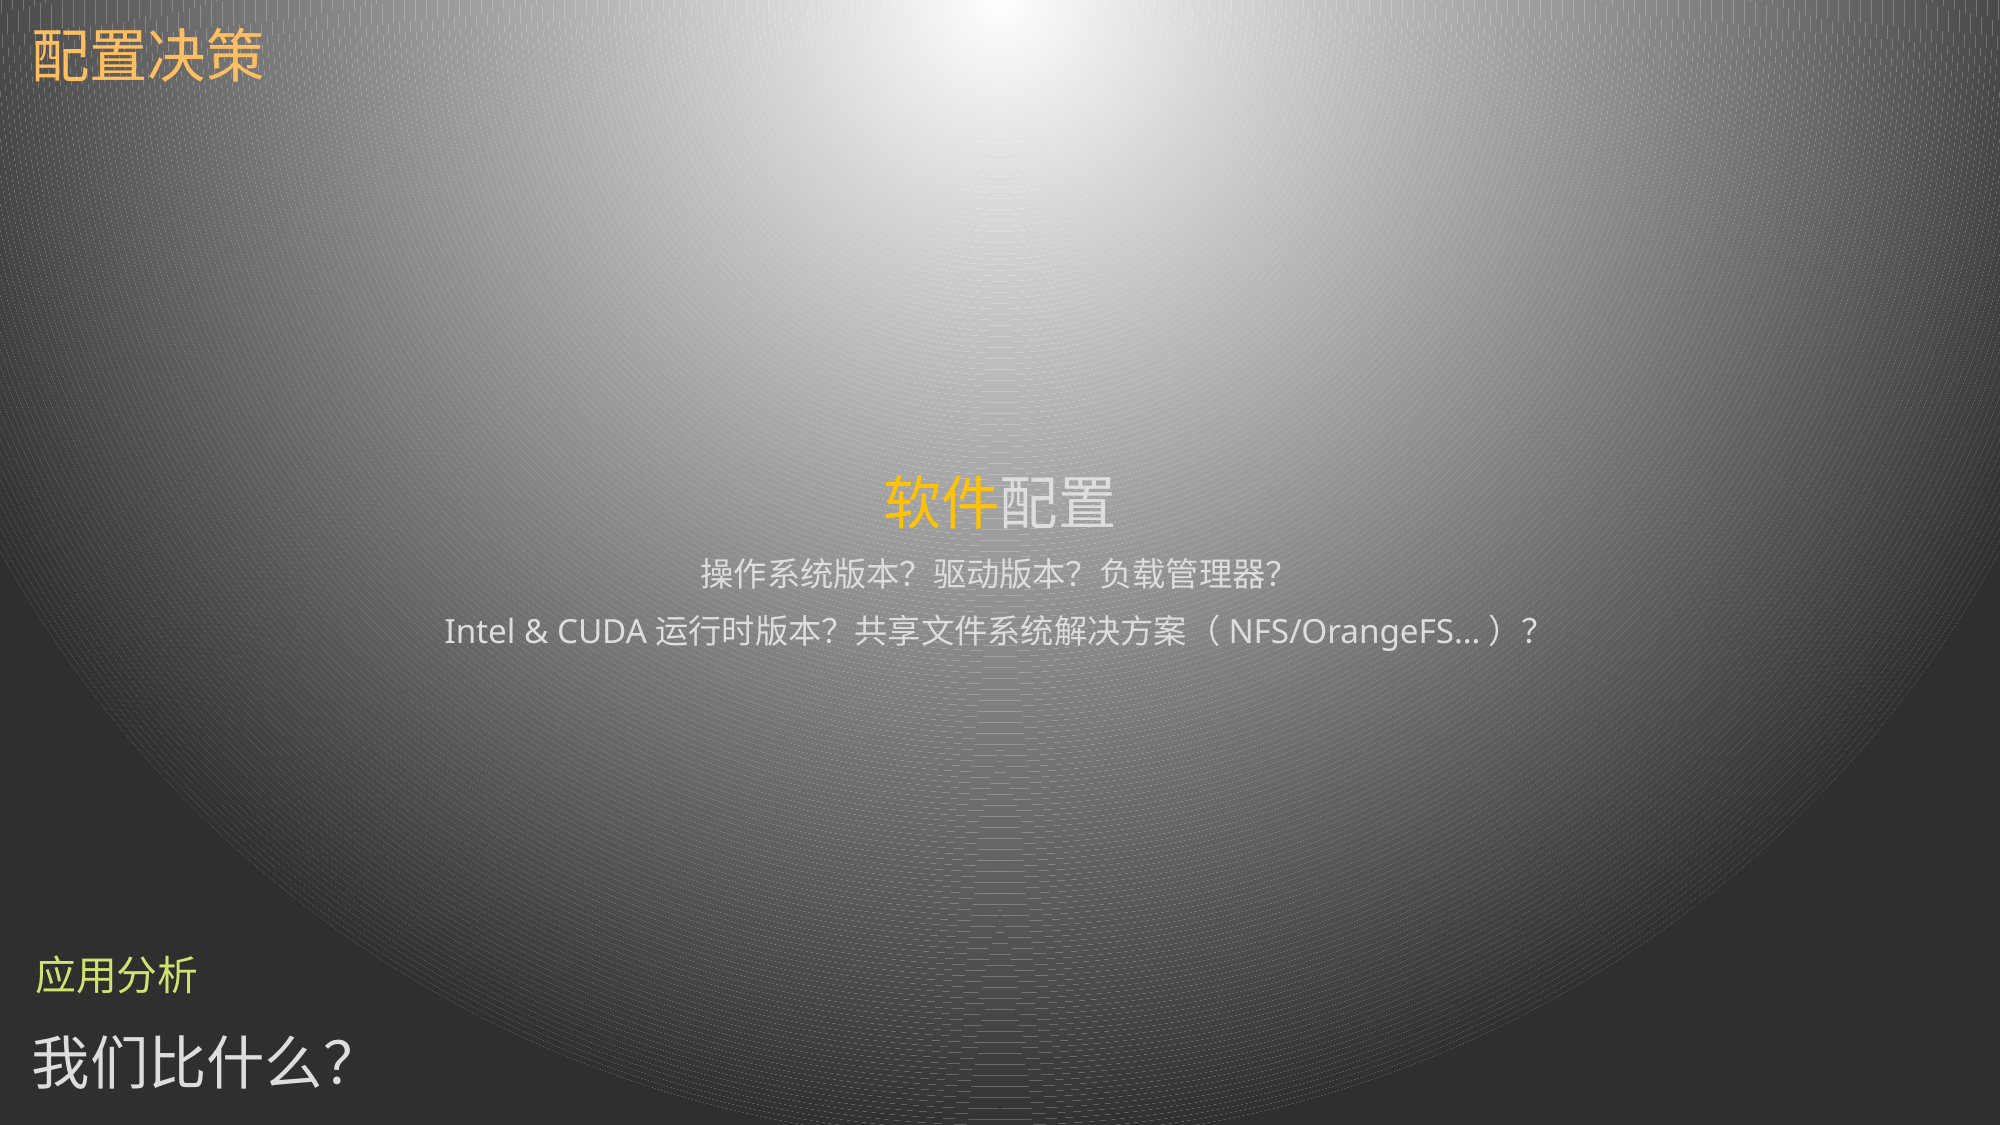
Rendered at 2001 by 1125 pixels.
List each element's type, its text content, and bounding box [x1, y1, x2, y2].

text_box 配置决策 [0, 0, 296, 118]
subtitle 软件配置 操作系统版本？驱动版本？负载管理器？ Intel & CUDA运行时版本？共享文件系统解决方案（NFS/OrangeFS…）？ [249, 256, 1750, 869]
text_box 应用分析 [0, 947, 234, 1007]
text_box 我们比什么？ [0, 1006, 414, 1125]
